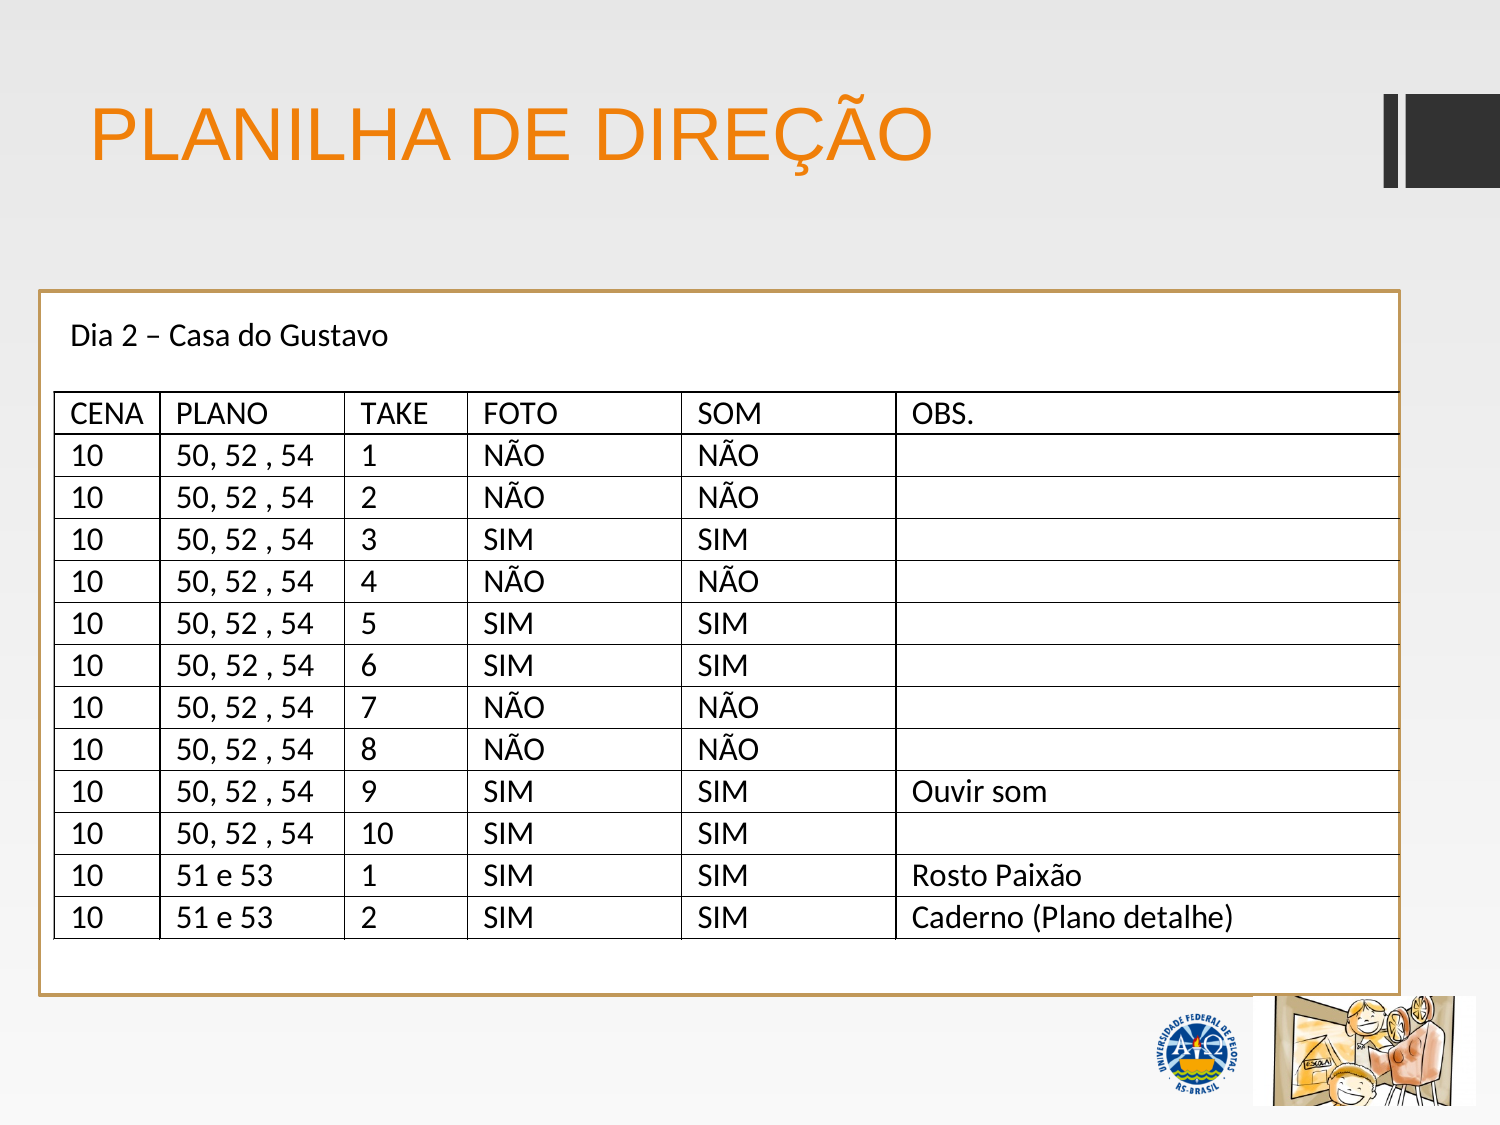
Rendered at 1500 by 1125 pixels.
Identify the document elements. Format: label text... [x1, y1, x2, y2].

picture [52, 313, 1477, 1107]
text_box PLANILHA DE DIREÇÃO [74, 78, 1400, 313]
text_box [38, 289, 74, 997]
